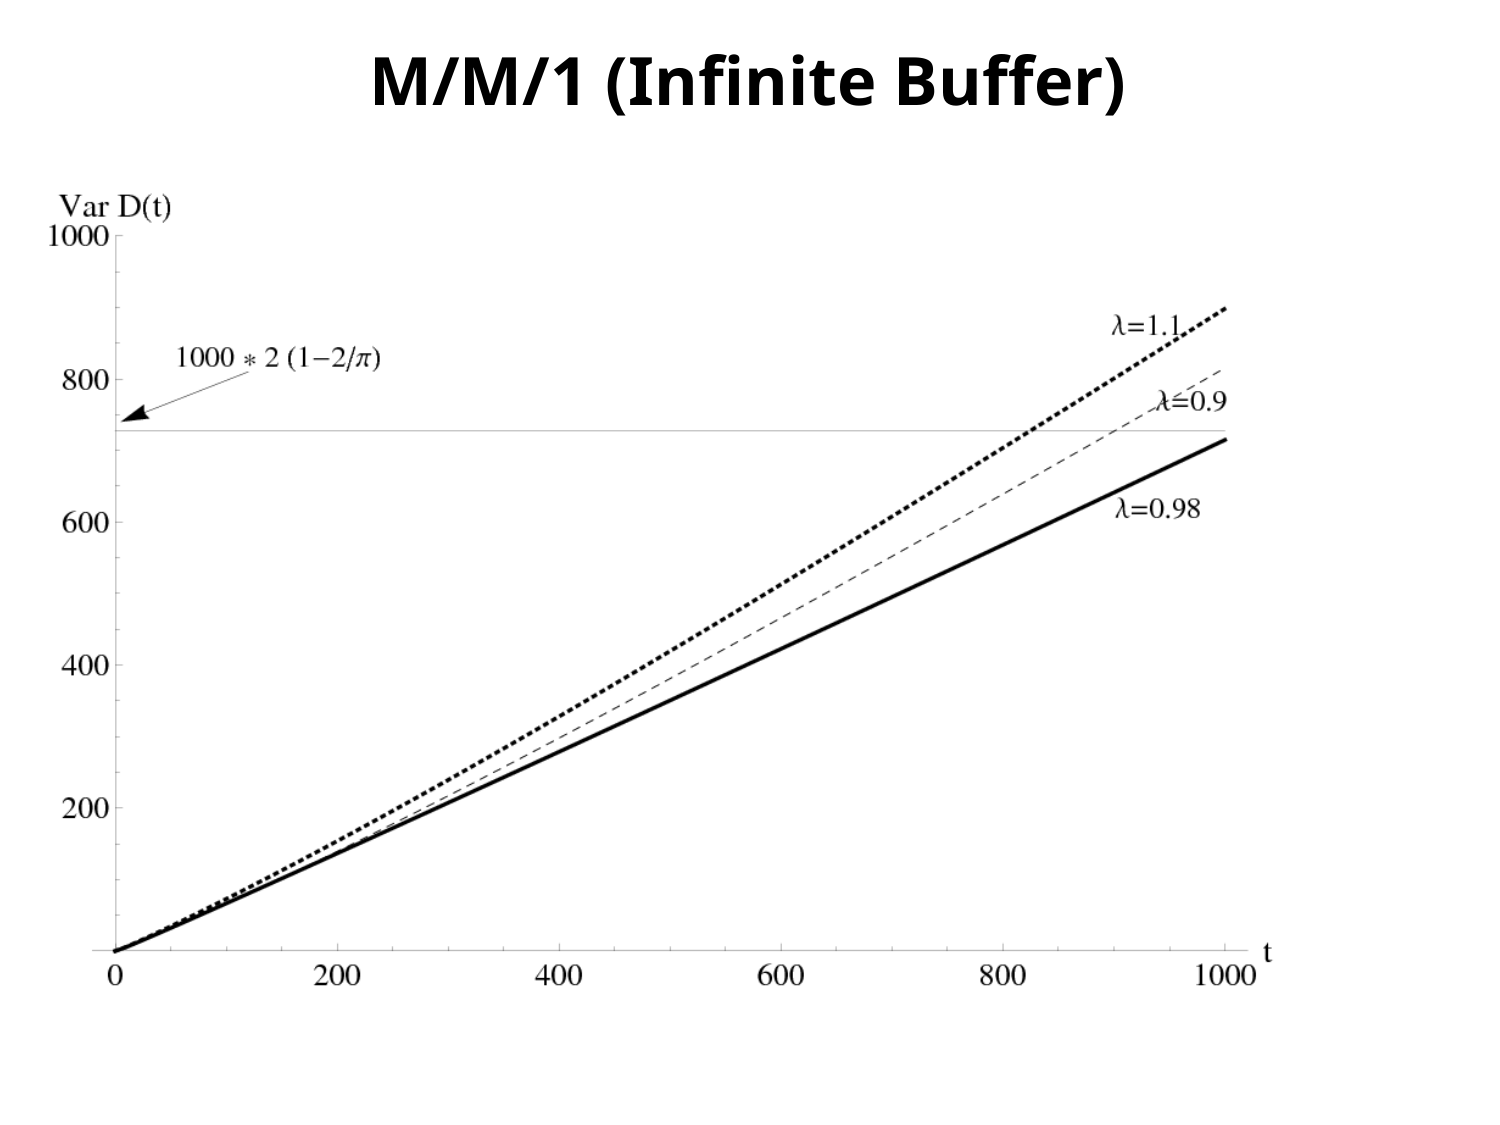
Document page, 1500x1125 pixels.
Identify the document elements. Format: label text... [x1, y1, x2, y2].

picture [47, 183, 1415, 990]
text_box M/M/1 (Infinite Buffer) [73, 9, 1424, 149]
